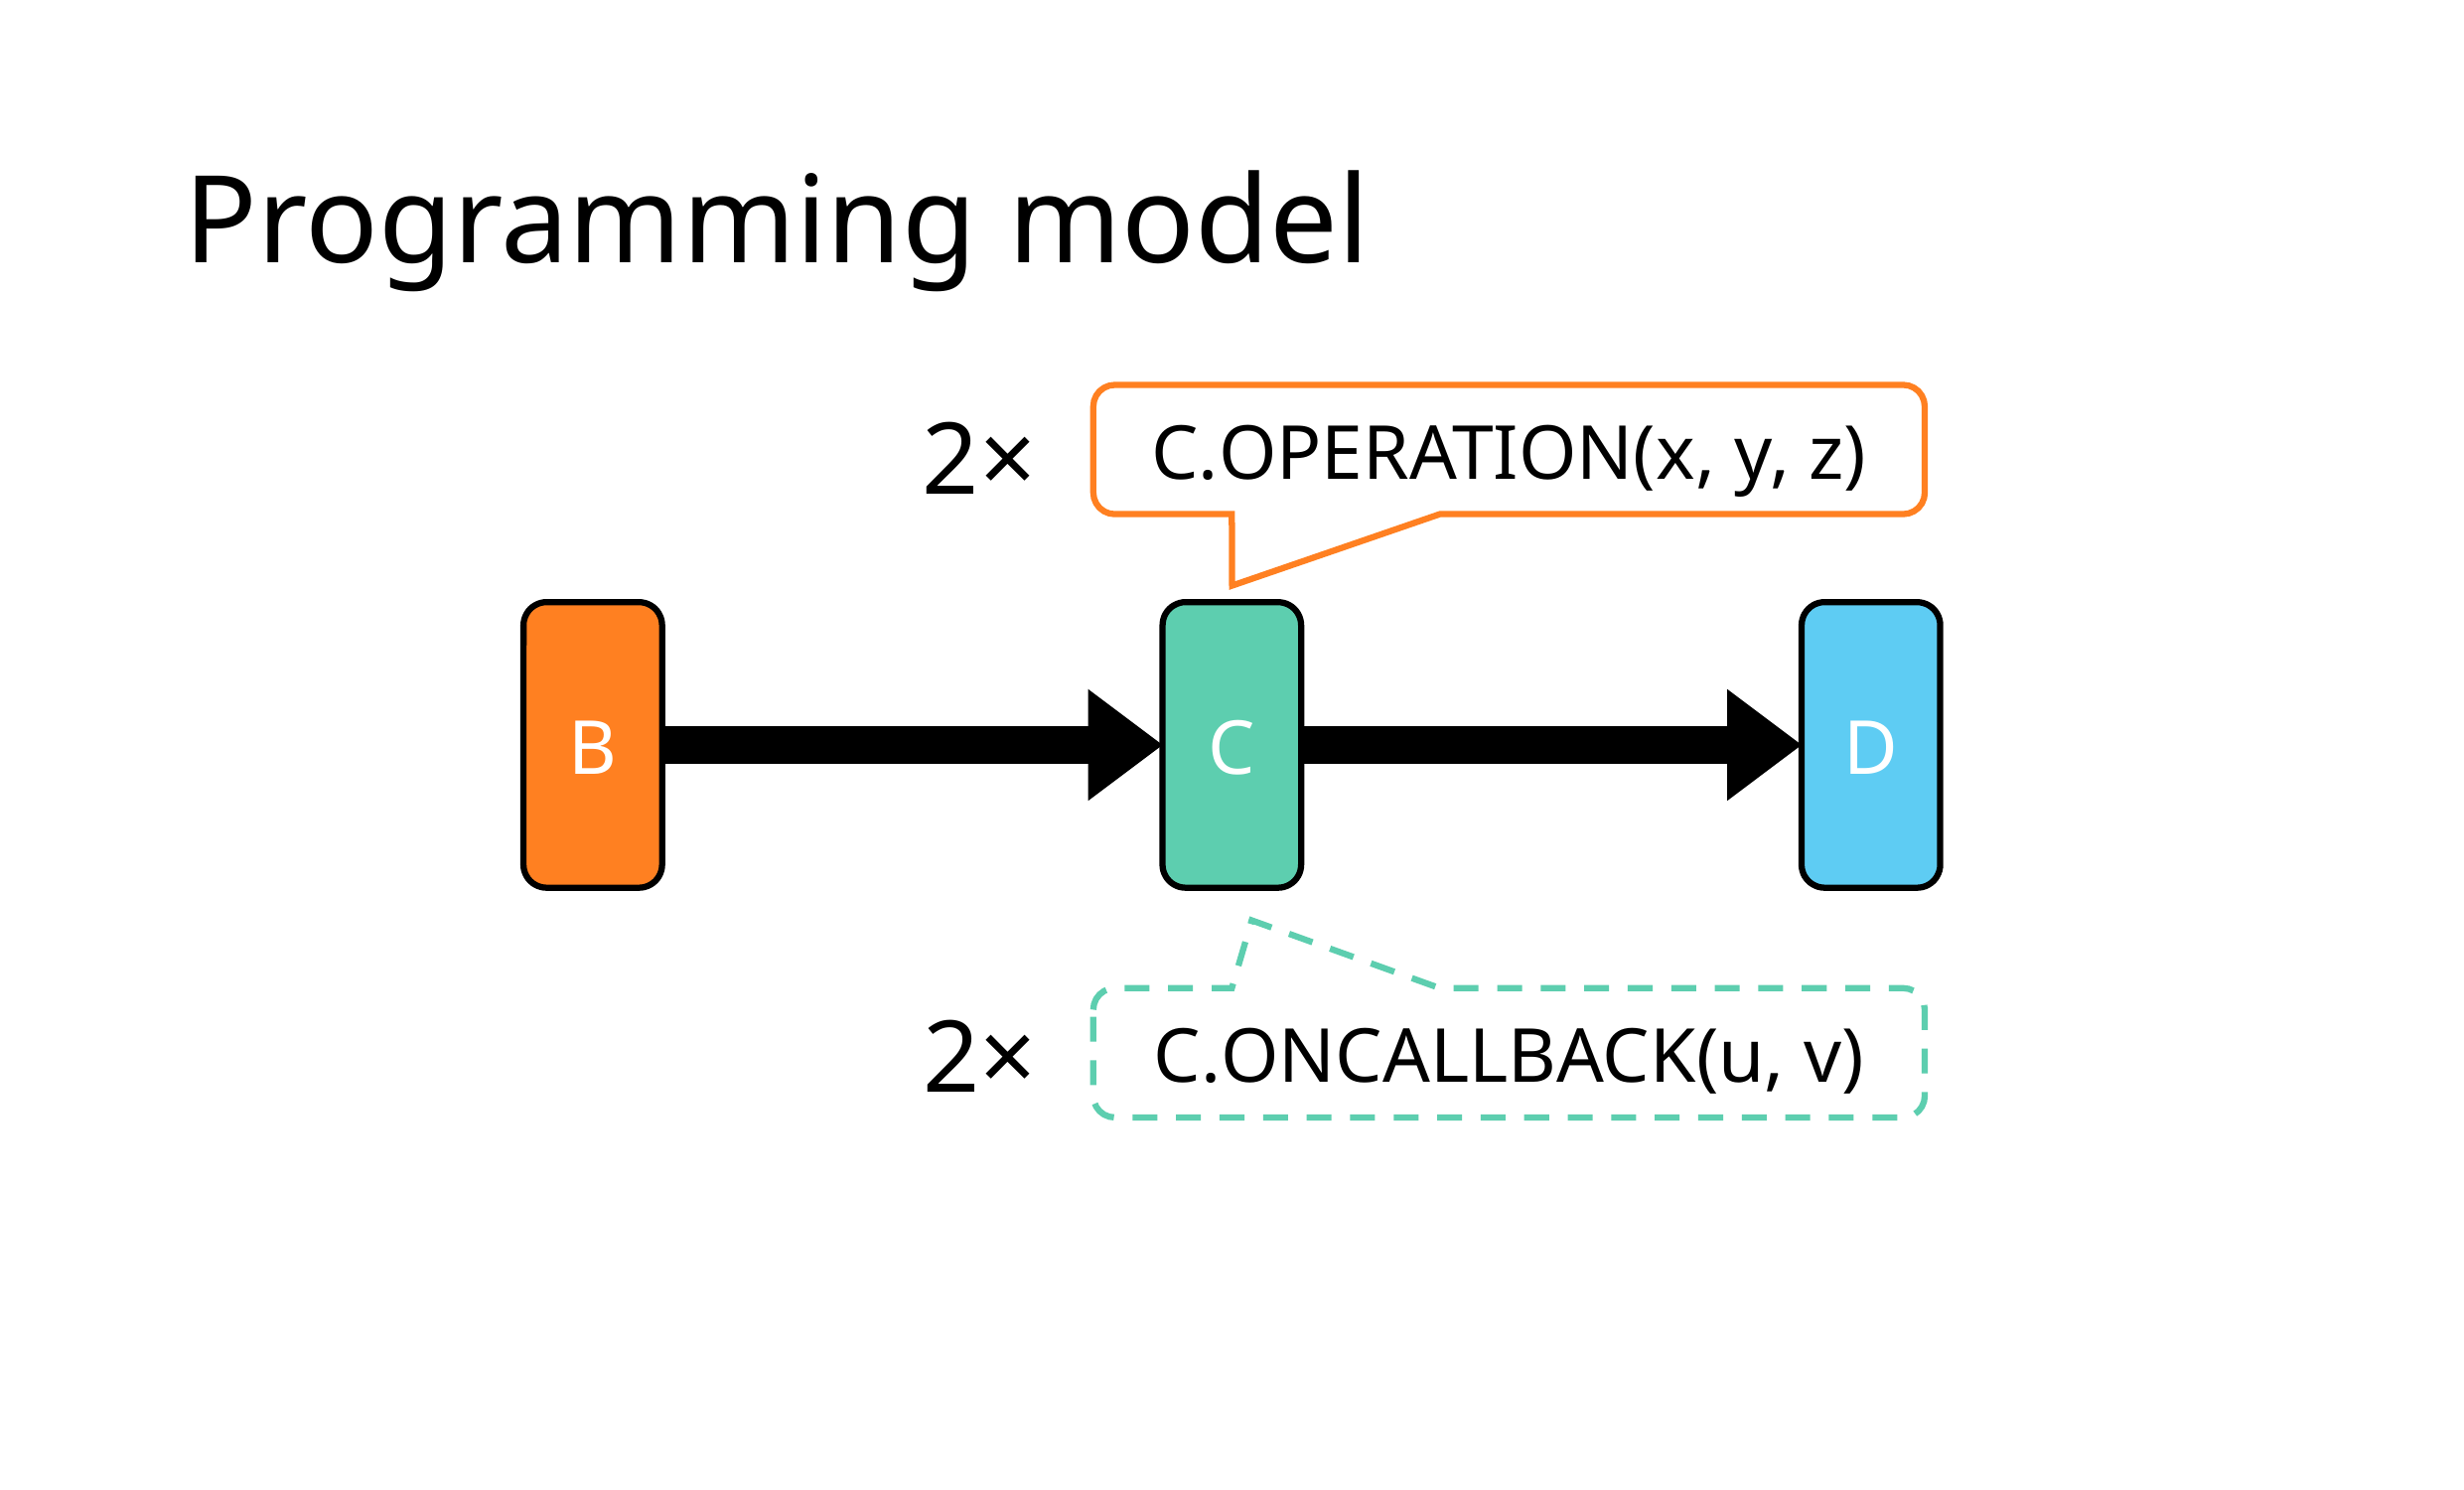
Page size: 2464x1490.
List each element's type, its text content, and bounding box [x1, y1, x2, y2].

text_box C.Operation(x, y, z) [1102, 383, 1927, 587]
text_box C.OnCallback(u, v) [1232, 919, 1927, 1118]
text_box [523, 602, 1941, 888]
text_box 2× [908, 387, 1232, 522]
text_box 2× [908, 984, 1232, 1119]
title Programming model [169, 78, 2295, 368]
